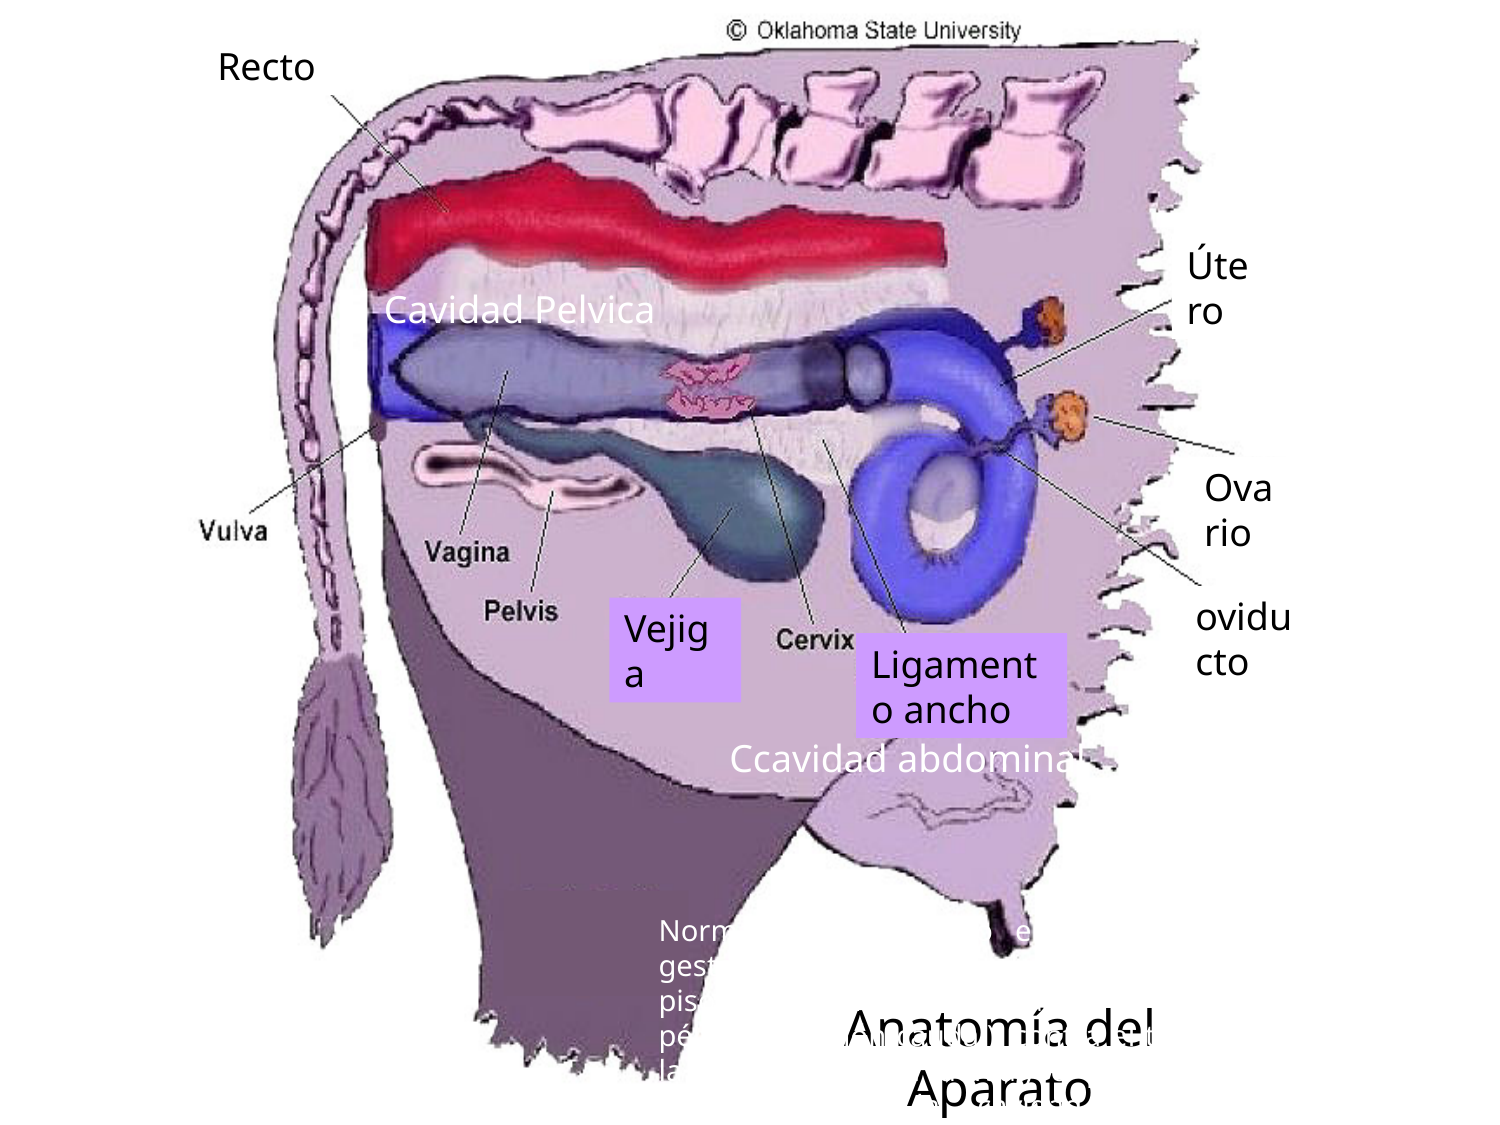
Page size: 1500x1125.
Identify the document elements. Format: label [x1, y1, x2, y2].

picture [187, 0, 1313, 1125]
